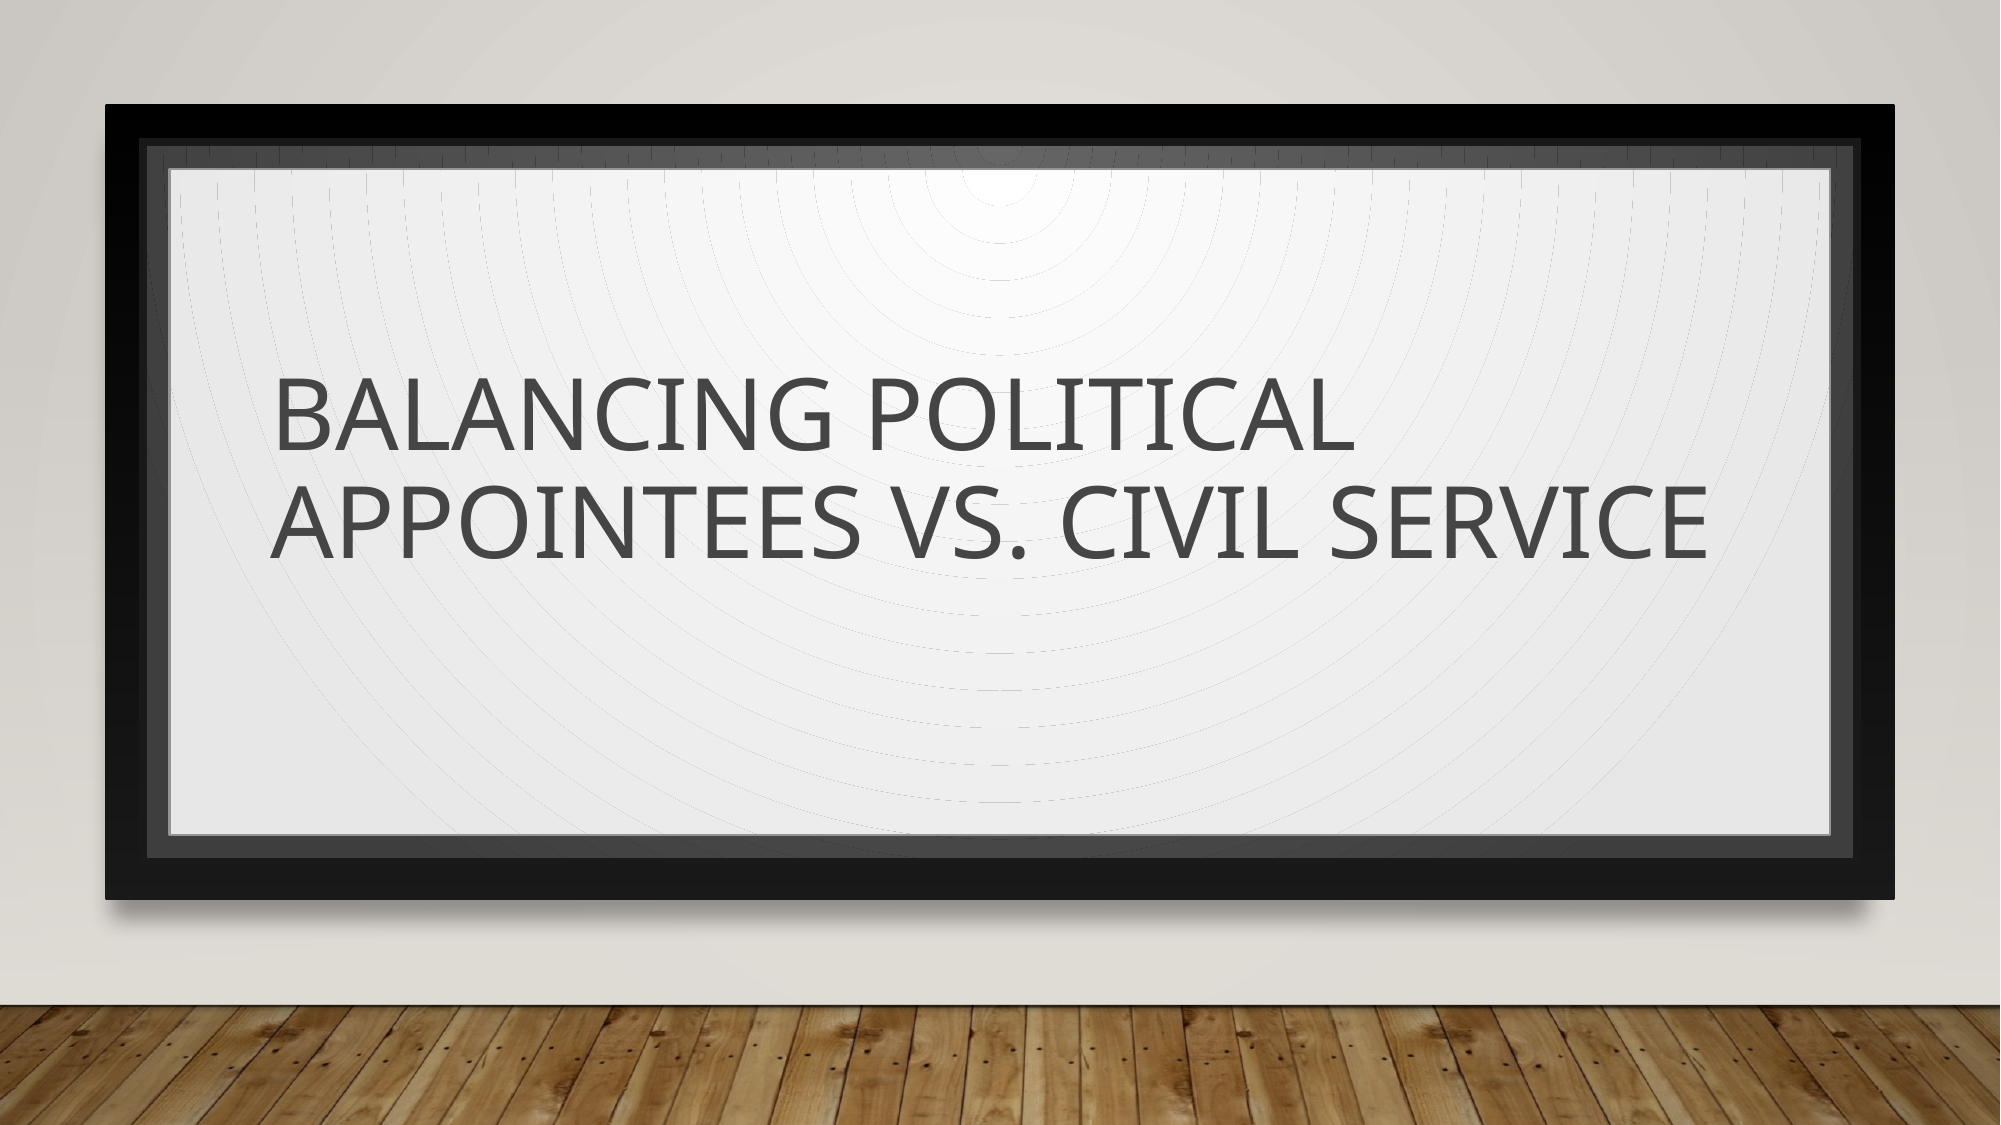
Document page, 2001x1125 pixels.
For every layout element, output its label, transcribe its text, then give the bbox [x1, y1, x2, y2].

text_box [168, 168, 1831, 836]
title BALANCING POLITICAL APPOINTEES VS. CIVIL SERVICE [255, 259, 1749, 677]
text_box [142, 141, 1858, 863]
text_box [0, 0, 2000, 330]
text_box [105, 104, 1895, 900]
picture [0, 1006, 2000, 1125]
text_box [0, 330, 2000, 1004]
